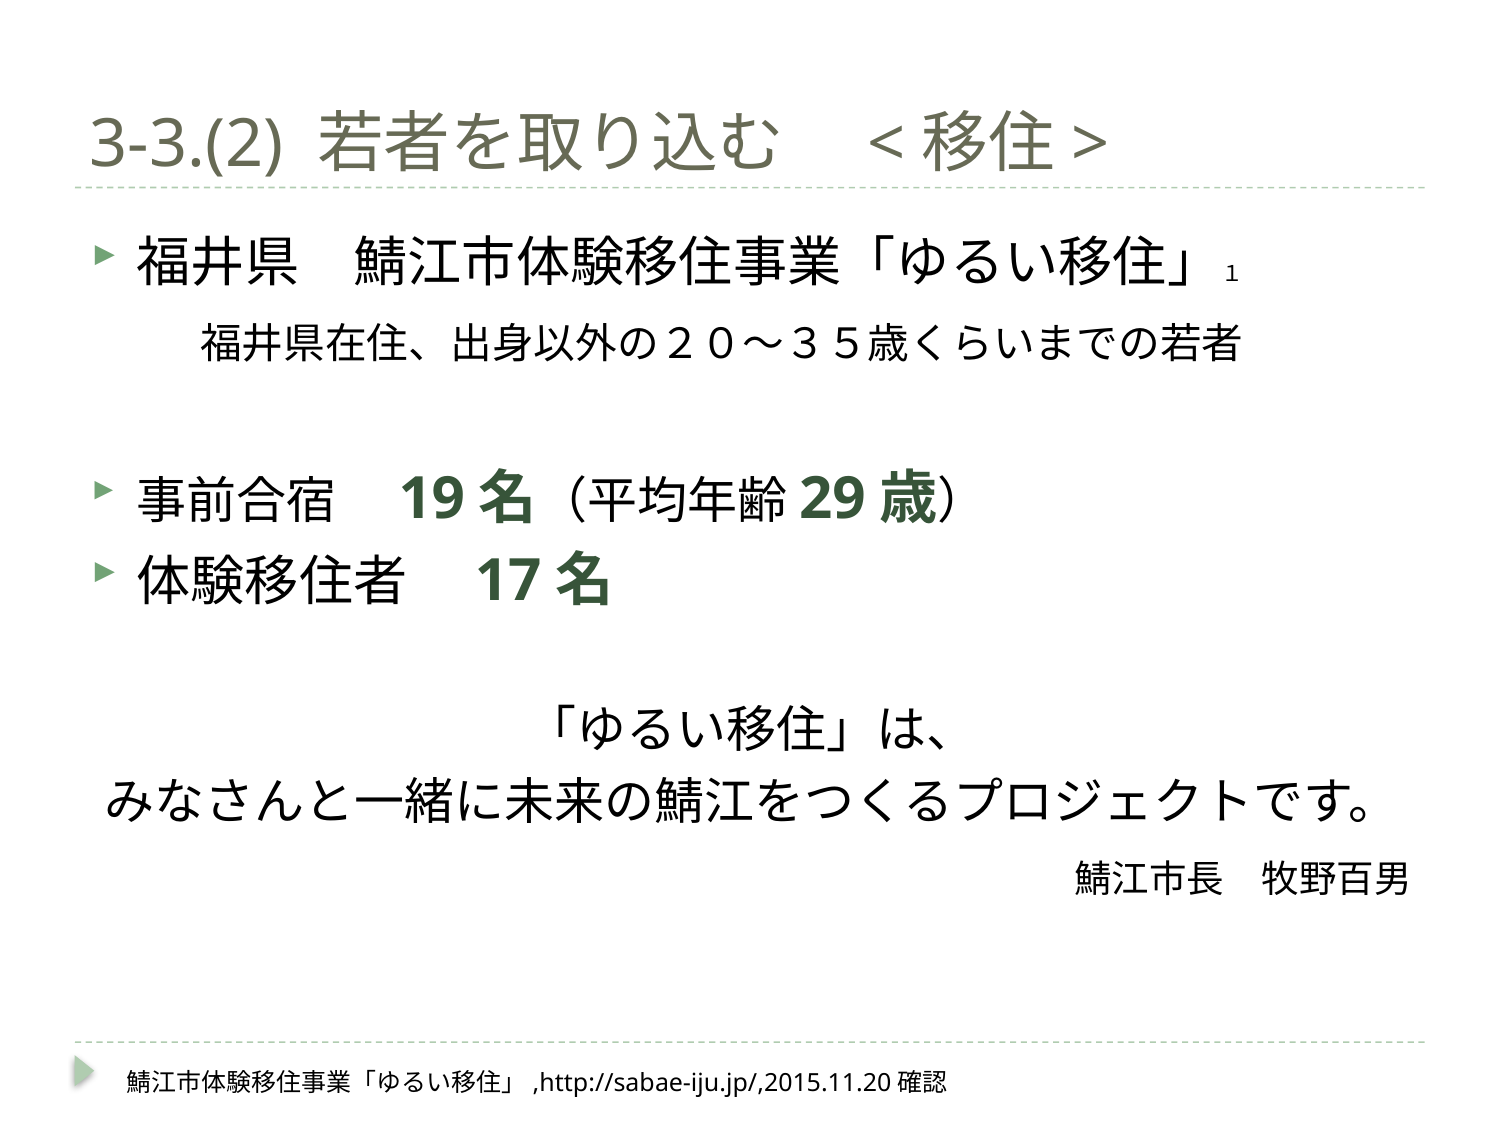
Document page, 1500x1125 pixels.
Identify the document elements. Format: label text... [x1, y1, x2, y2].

list 福井県 鯖江市体験移住事業「ゆるい移住」１ 福井県在住、出身以外の２０～３５歳くらいまでの若者 事前合宿 19名（平均年齢29歳） 体験移住者 17名 「ゆるい移住」は、 みなさんと一緒に未来の鯖江をつくるプロジェクトです。 鯖江市長 牧野百男 [76, 219, 1427, 1030]
title 3-3.(2) 若者を取り込む <移住> [75, 24, 1425, 188]
text_box 鯖江市体験移住事業「ゆるい移住」,http://sabae-iju.jp/,2015.11.20確認 [112, 1058, 1317, 1104]
